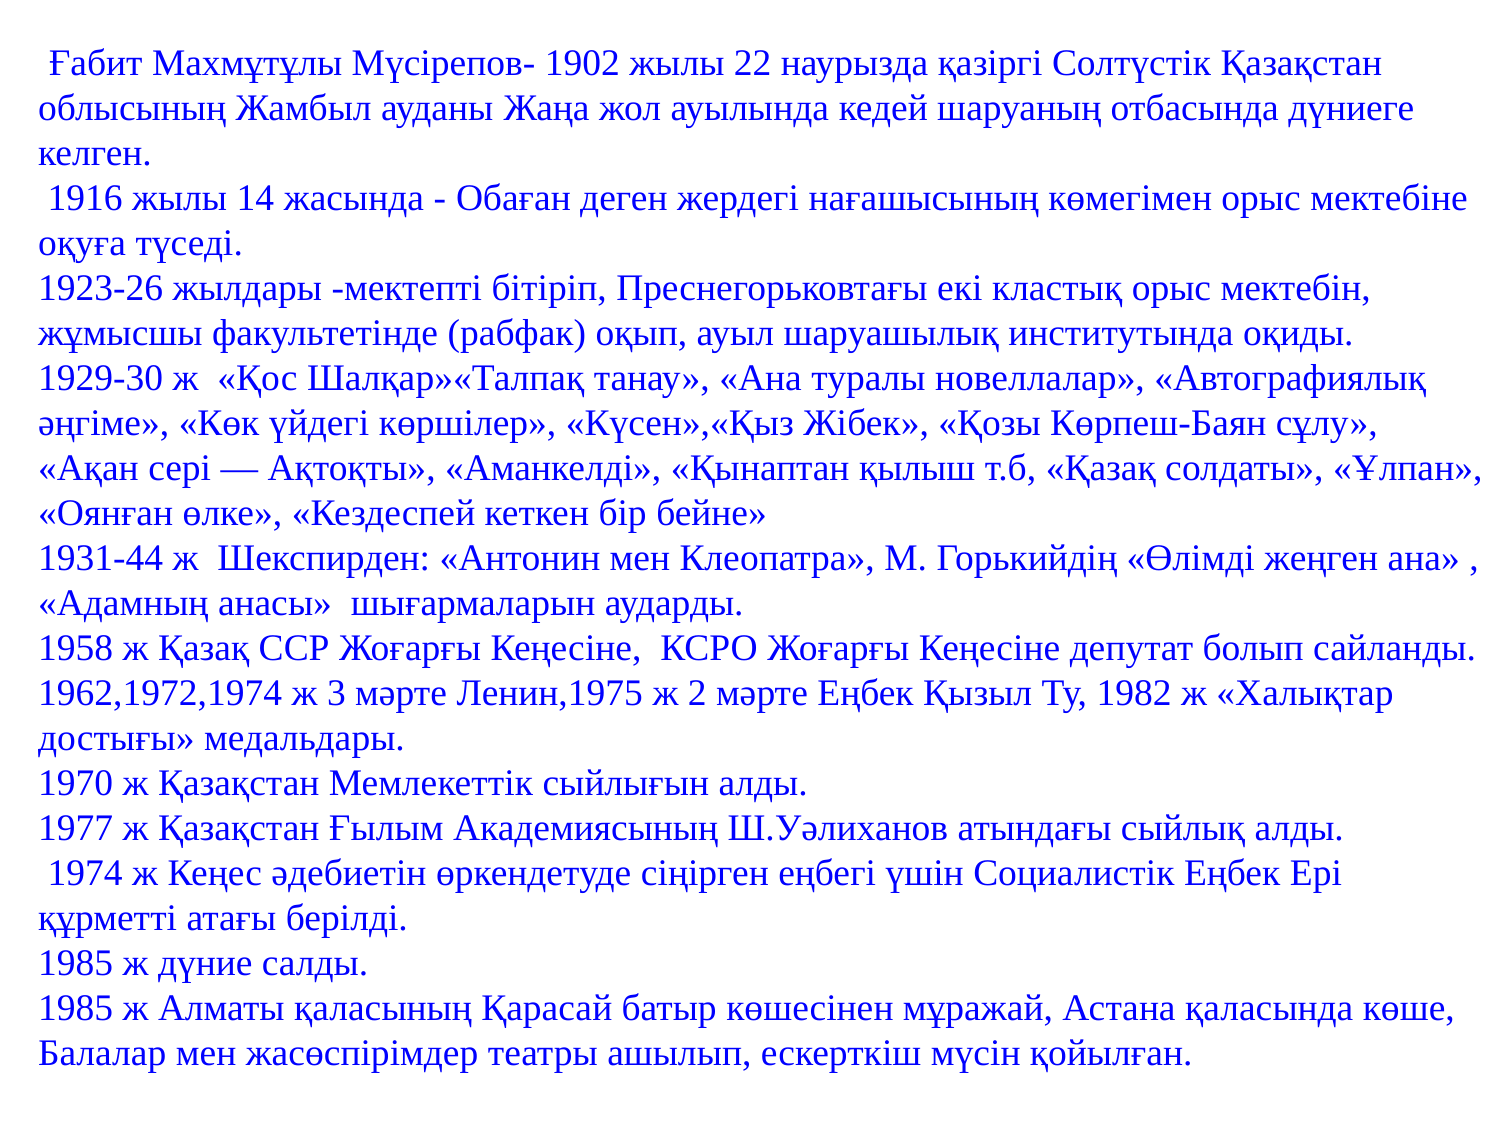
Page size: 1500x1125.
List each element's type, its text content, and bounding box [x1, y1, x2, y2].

text_box Ғабит Махмұтұлы Мүсірепов- 1902 жылы 22 наурызда қазіргі Солтүстік Қазақстан облысының Жамбыл ауданы Жаңа жол ауылында кедей шаруаның отбасында дүниеге келген. 1916 жылы 14 жасында - Обаған деген жердегі нағашысының көмегімен орыс мектебіне оқуға түседі. 1923-26 жылдары -мектепті бітіріп, Преснегорьковтағы екі кластық орыс мектебін, жұмысшы факультетінде (рабфак) оқып, ауыл шаруашылық институтында оқиды. 1929-30 ж «Қос Шалқар»«Талпақ танау», «Ана туралы новеллалар», «Автографиялық әңгіме», «Көк үйдегі көршілер», «Күсен»,«Қыз Жібек», «Қозы Көрпеш-Баян сұлу», «Ақан сері — Ақтоқты», «Аманкелді», «Қынаптан қылыш т.б, «Қазақ солдаты», «Ұлпан», «Оянған өлке», «Кездеспей кеткен бір бейне» 1931-44 ж Шекспирден: «Антонин мен Клеопатра», М. Горькийдің «Өлімді жеңген ана» , «Адамның анасы» шығармаларын аударды. 1958 ж Қазақ ССР Жоғарғы Кеңесіне, КСРО Жоғарғы Кеңесіне депутат болып сайланды. 1962,1972,1974 ж 3 мәрте Ленин,1975 ж 2 мәрте Еңбек Қызыл Ту, 1982 ж «Халықтар достығы» медальдары. 1970 ж Қазақстан Мемлекеттік сыйлығын алды. 1977 ж Қазақстан Ғылым Академиясының Ш.Уәлиханов атындағы сыйлық алды. 1974 ж Кеңес әдебиетін өркендетуде сіңірген еңбегі үшін Социалистік Еңбек Ері құрметті атағы берілді. 1985 ж дүние салды. 1985 ж Алматы қаласының Қарасай батыр көшесінен мұражай, Астана қаласында көше, Балалар мен жасөспірімдер театры ашылып, ескерткіш мүсін қойылған. [23, 5, 1500, 1121]
